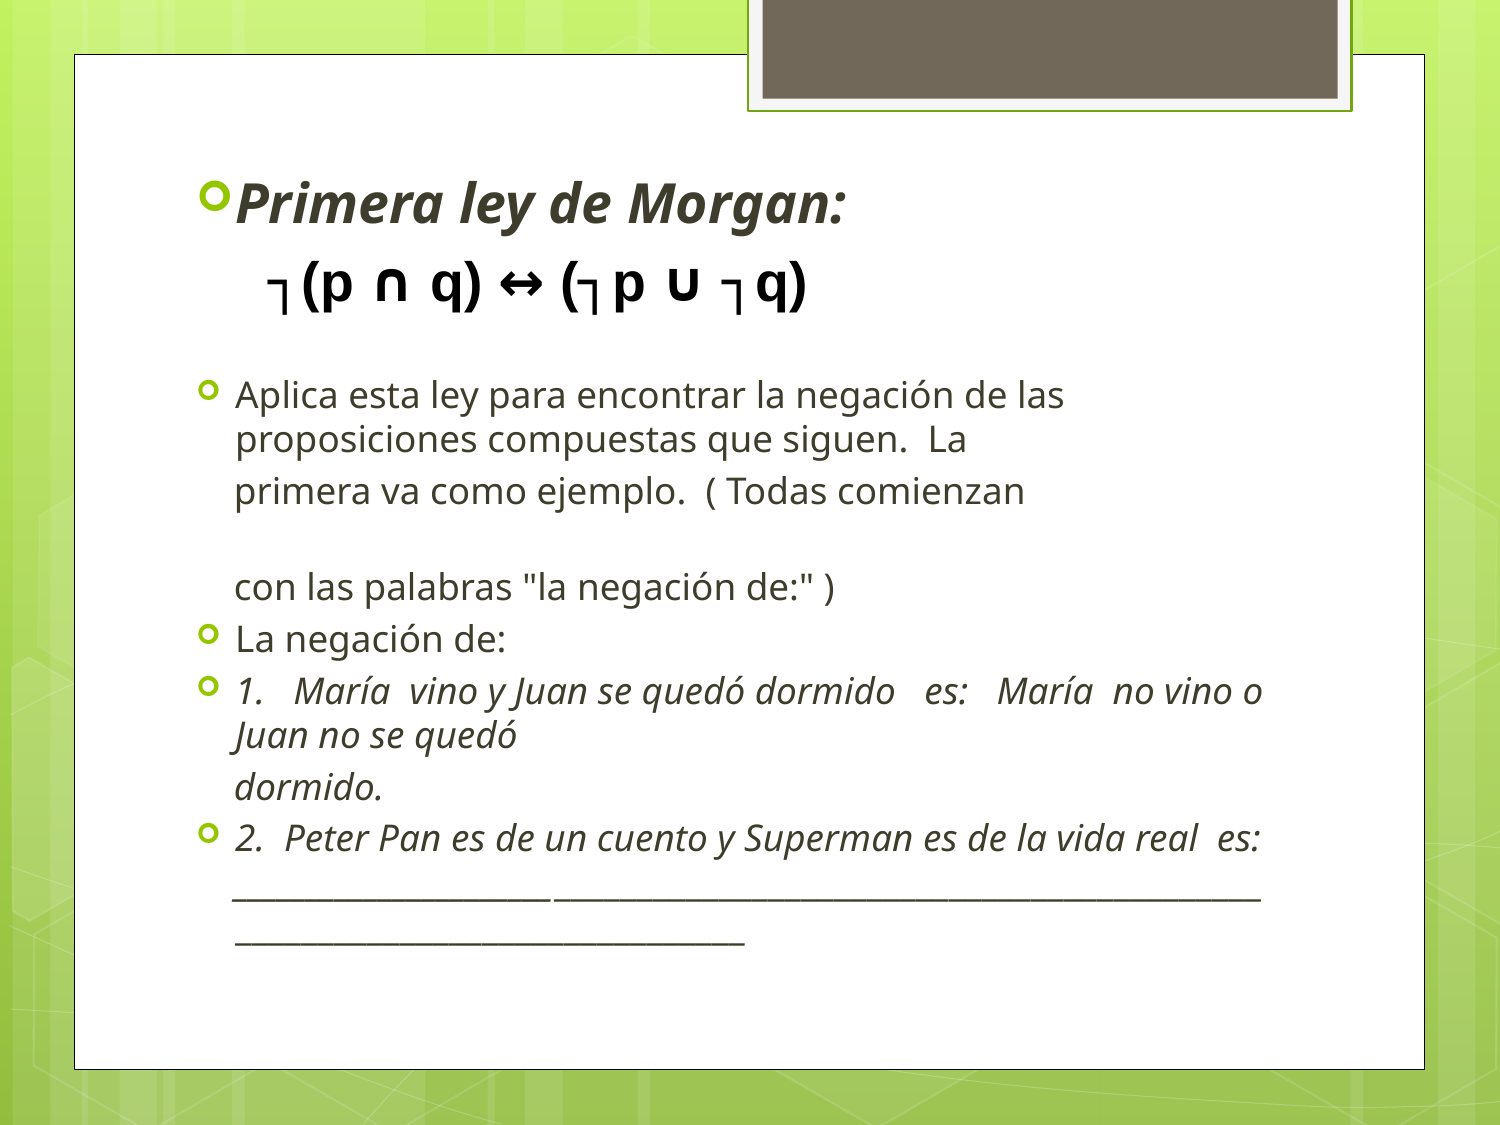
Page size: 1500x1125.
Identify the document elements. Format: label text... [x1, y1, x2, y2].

list Primera ley de Morgan: ┐(p ∩ q) ↔ (┐p ∪ ┐q) Aplica esta ley para encontrar la negación de las proposiciones compuestas que siguen. La primera va como ejemplo. ( Todas comienzan con las palabras "la negación de:" ) La negación de: 1. María vino y Juan se quedó dormido es: María no vino o Juan no se quedó dormido. 2. Peter Pan es de un cuento y Superman es de la vida real es: ________________________________________________________________________________________________ [171, 160, 1283, 969]
